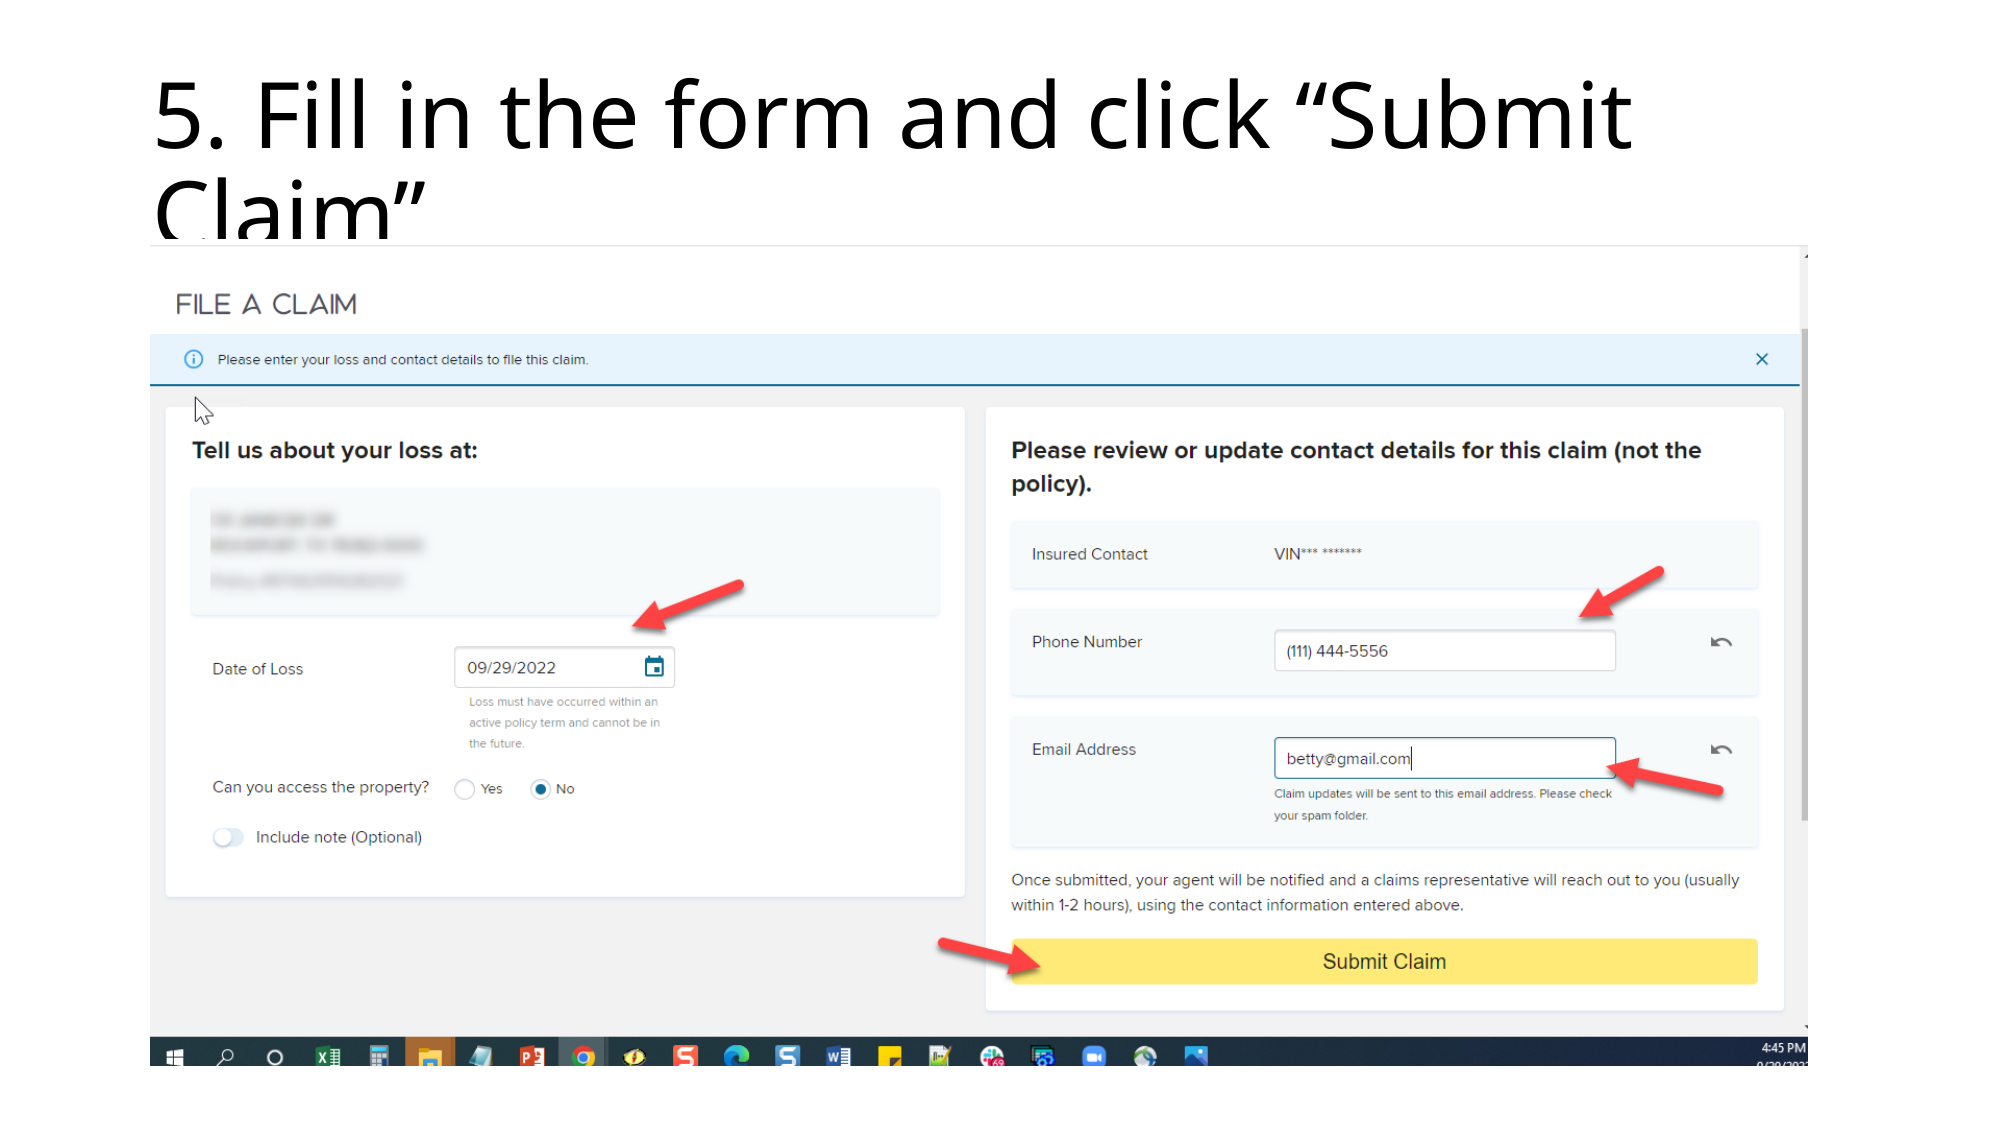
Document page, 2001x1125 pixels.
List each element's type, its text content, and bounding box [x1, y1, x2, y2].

picture [150, 239, 1808, 1066]
title 5. Fill in the form and click “Submit Claim” [137, 59, 1863, 278]
